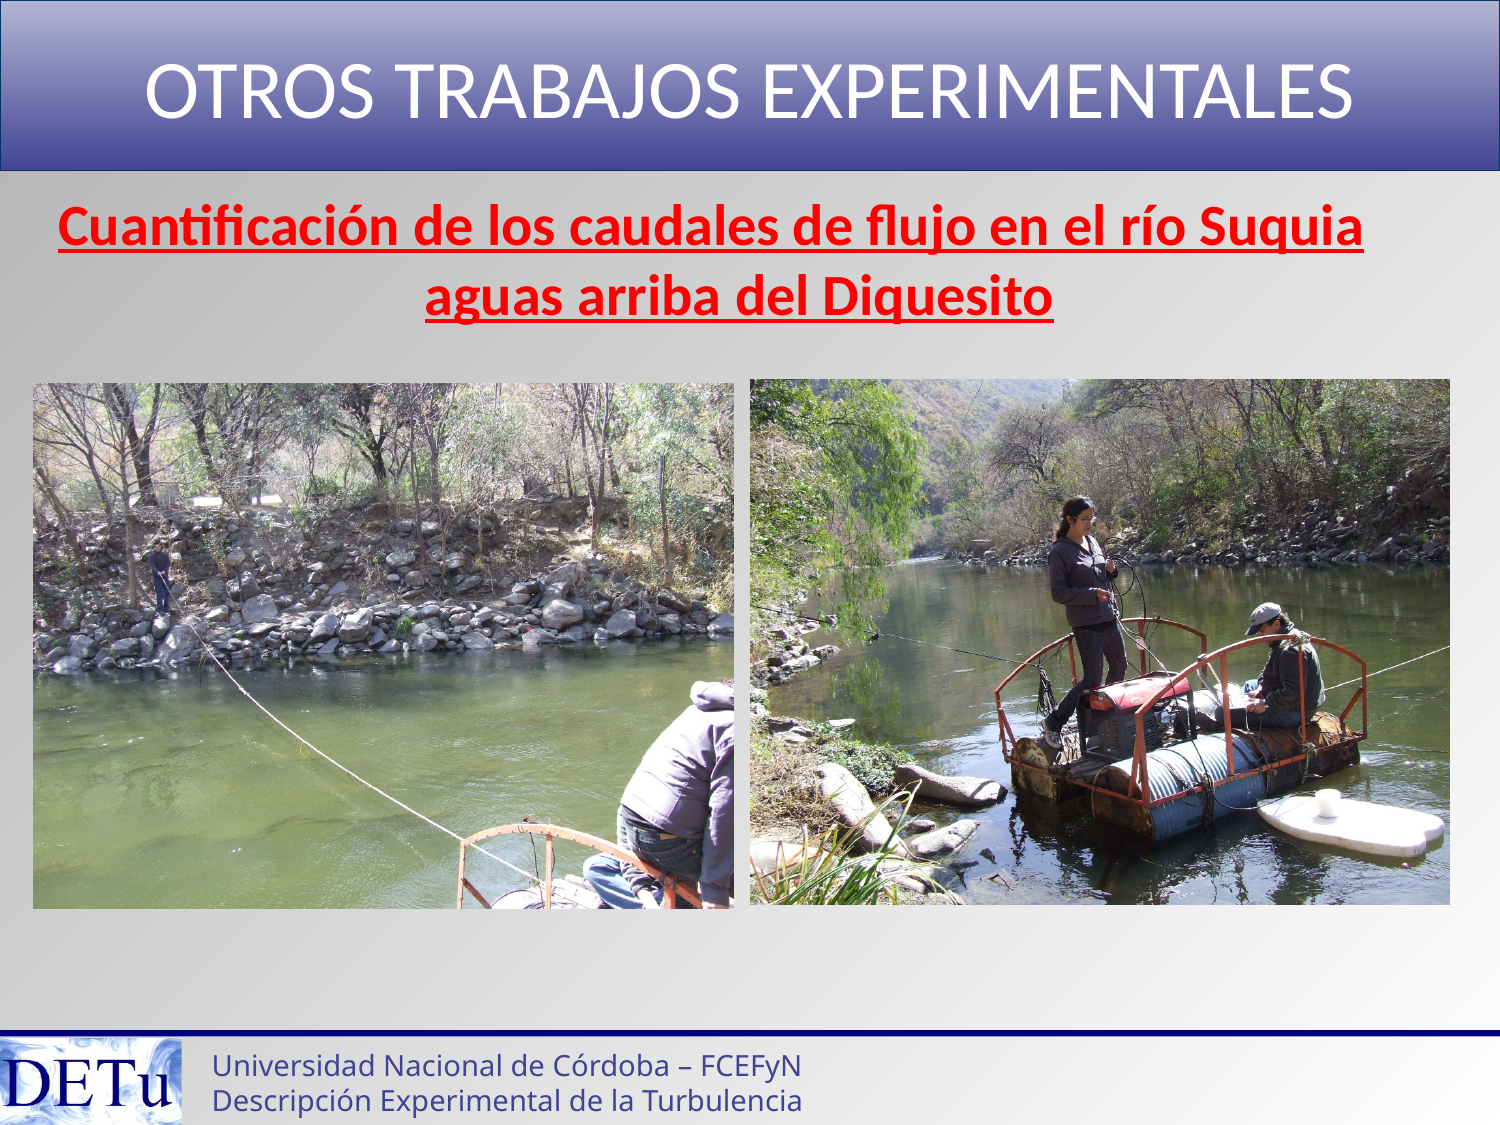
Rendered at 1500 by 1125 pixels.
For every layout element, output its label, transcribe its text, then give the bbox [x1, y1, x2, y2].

picture [0, 1037, 182, 1125]
picture [749, 378, 1451, 905]
text_box Cuantificación de los caudales de flujo en el río Suquia aguas arriba del Diquesito [15, 179, 1408, 996]
picture [33, 383, 734, 909]
title OTROS TRABAJOS EXPERIMENTALES [0, 0, 1500, 171]
text_box Universidad Nacional de Córdoba – FCEFyN Descripción Experimental de la Turbulencia [196, 1040, 1276, 1125]
